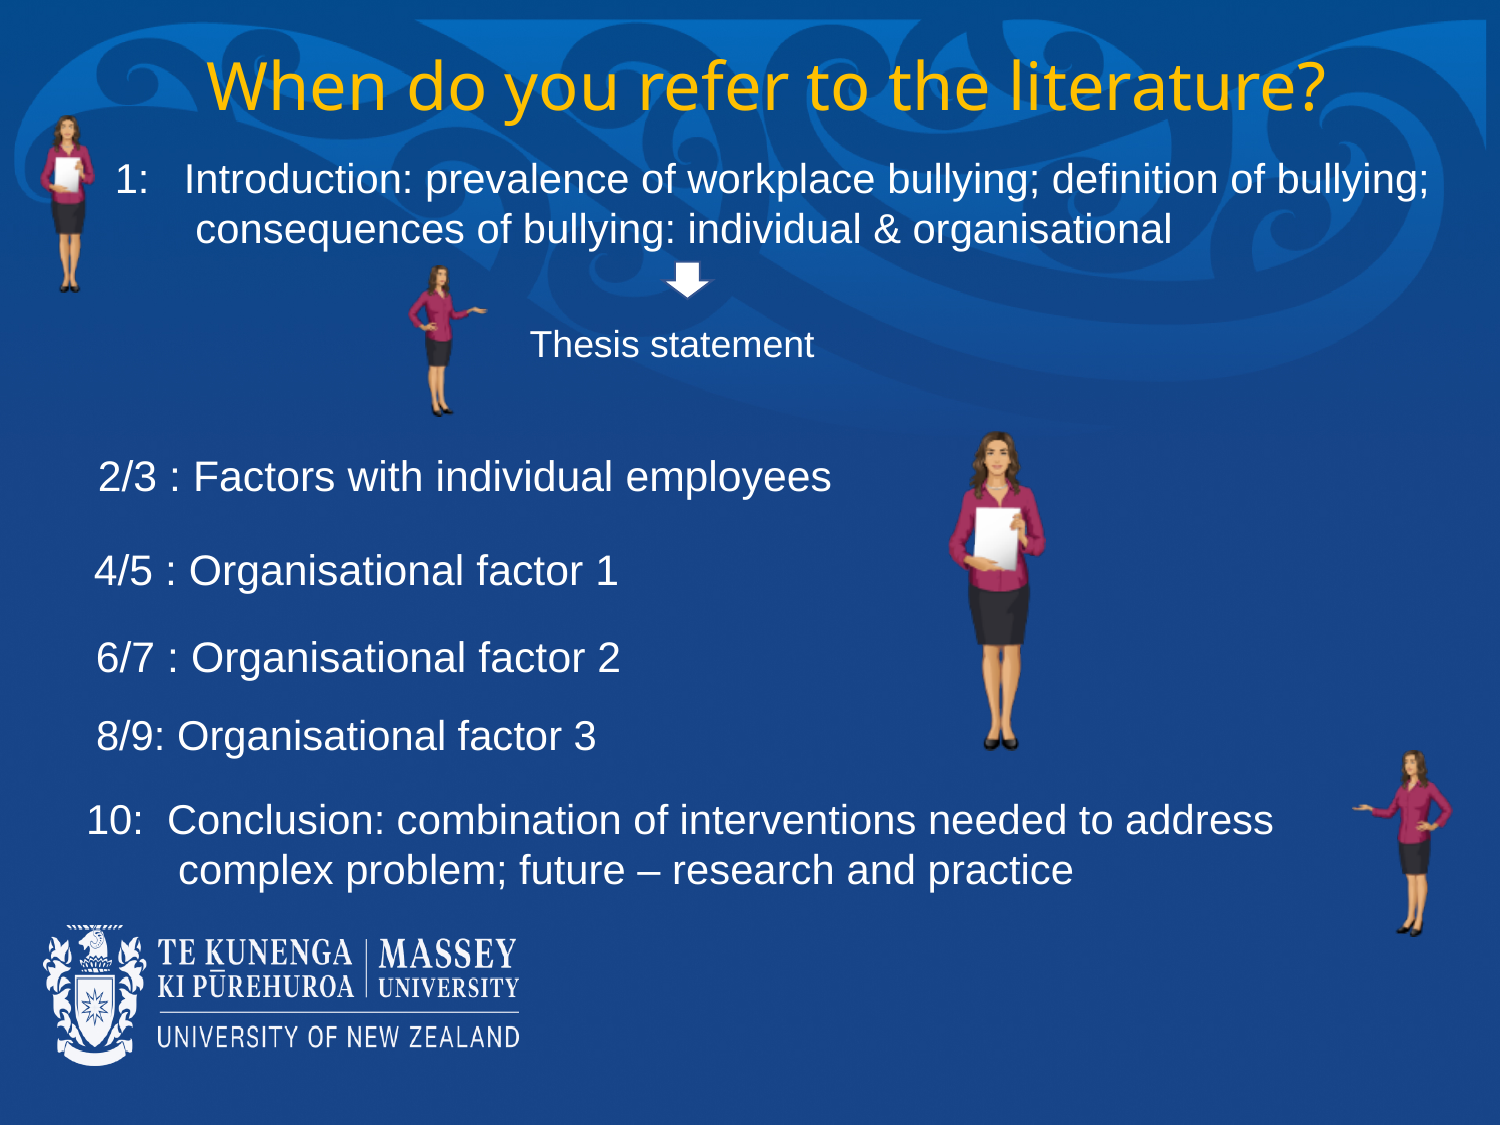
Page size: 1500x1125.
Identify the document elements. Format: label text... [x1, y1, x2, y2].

text_box 1: Introduction: prevalence of workplace bullying; definition of bullying; consequences of bullying: individual & organisational [100, 144, 1500, 260]
text_box 6/7 : Organisational factor 2 [71, 622, 667, 689]
picture [0, 0, 1500, 1125]
text_box 2/3 : Factors with individual employees [83, 441, 904, 508]
text_box 8/9: Organisational factor 3 [81, 701, 767, 767]
text_box [659, 260, 716, 301]
text_box 10: Conclusion: combination of interventions needed to address complex problem; future – research and practice [71, 785, 1352, 900]
title When do you refer to the literature? [192, 45, 1355, 144]
text_box Thesis statement [514, 312, 911, 372]
text_box 4/5 : Organisational factor 1 [67, 535, 753, 602]
